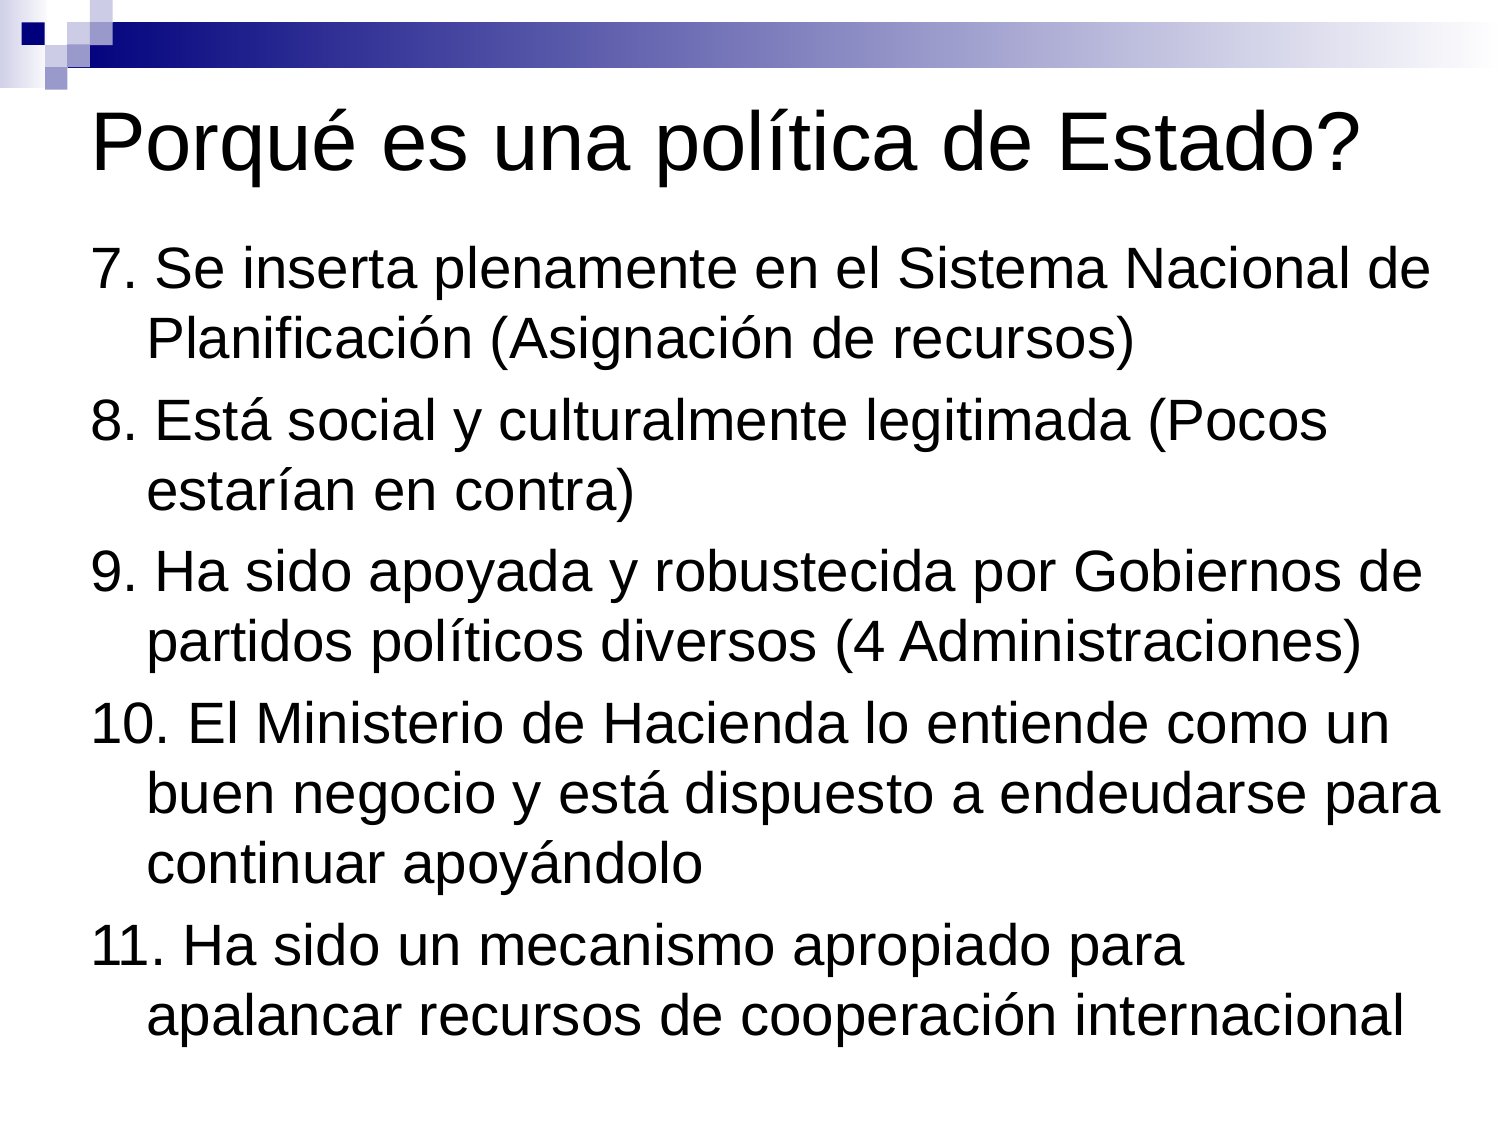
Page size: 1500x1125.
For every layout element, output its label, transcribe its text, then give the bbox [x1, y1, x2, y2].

list 7. Se inserta plenamente en el Sistema Nacional de Planificación (Asignación de recursos) 8. Está social y culturalmente legitimada (Pocos estarían en contra) 9. Ha sido apoyada y robustecida por Gobiernos de partidos políticos diversos (4 Administraciones) 10. El Ministerio de Hacienda lo entiende como un buen negocio y está dispuesto a endeudarse para continuar apoyándolo 11. Ha sido un mecanismo apropiado para apalancar recursos de cooperación internacional [74, 222, 1466, 1055]
title Porqué es una política de Estado? [74, 74, 1426, 200]
